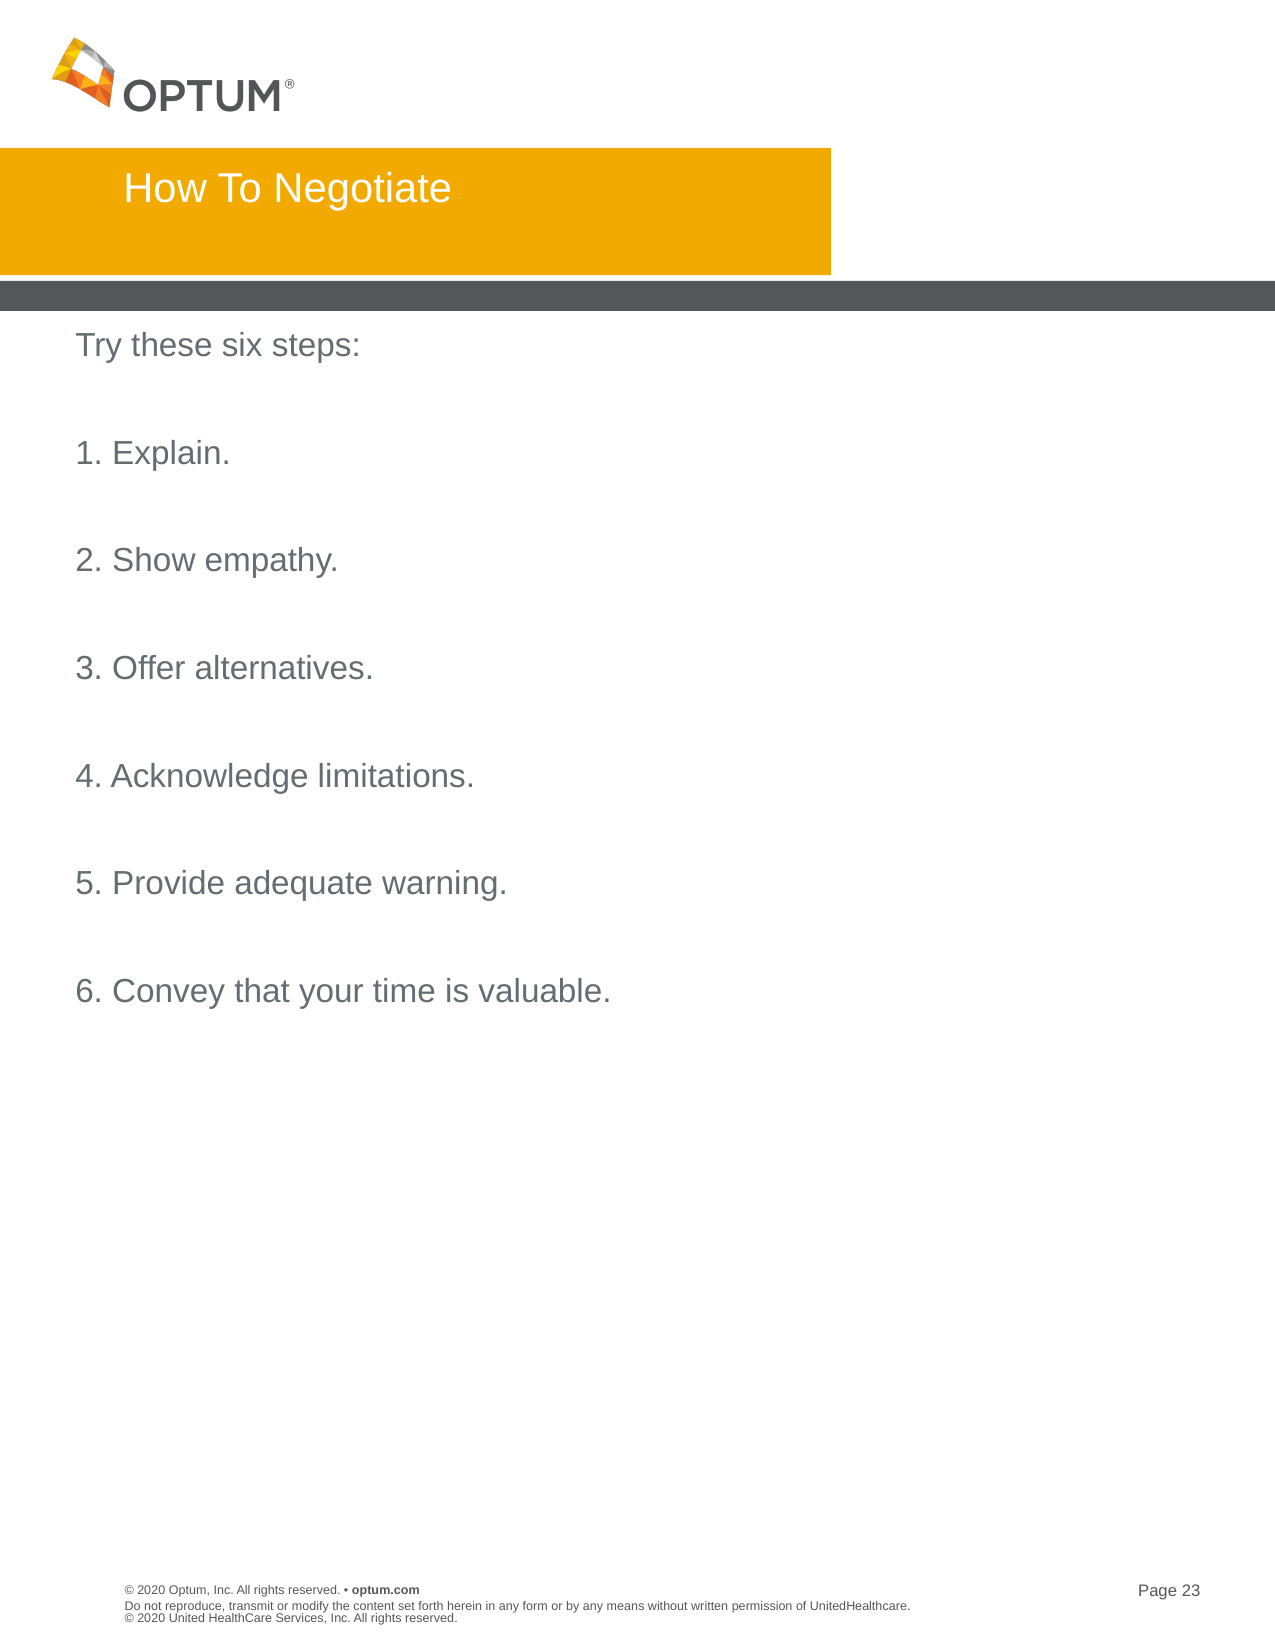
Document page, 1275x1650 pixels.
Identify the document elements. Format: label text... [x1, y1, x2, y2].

text_box Try these six steps: 1. Explain. 2. Show empathy. 3. Offer alternatives. 4. Acknowledge limitations. 5. Provide adequate warning. 6. Convey that your time is valuable. [75, 323, 1200, 1010]
footer Do not reproduce, transmit or modify the content set forth herein in any form or by any means without written permission of UnitedHealthcare. © 2020 United HealthCare Services, Inc. All rights reserved. [124, 1597, 919, 1628]
picture [27, 13, 319, 136]
title How To Negotiate [123, 166, 799, 212]
